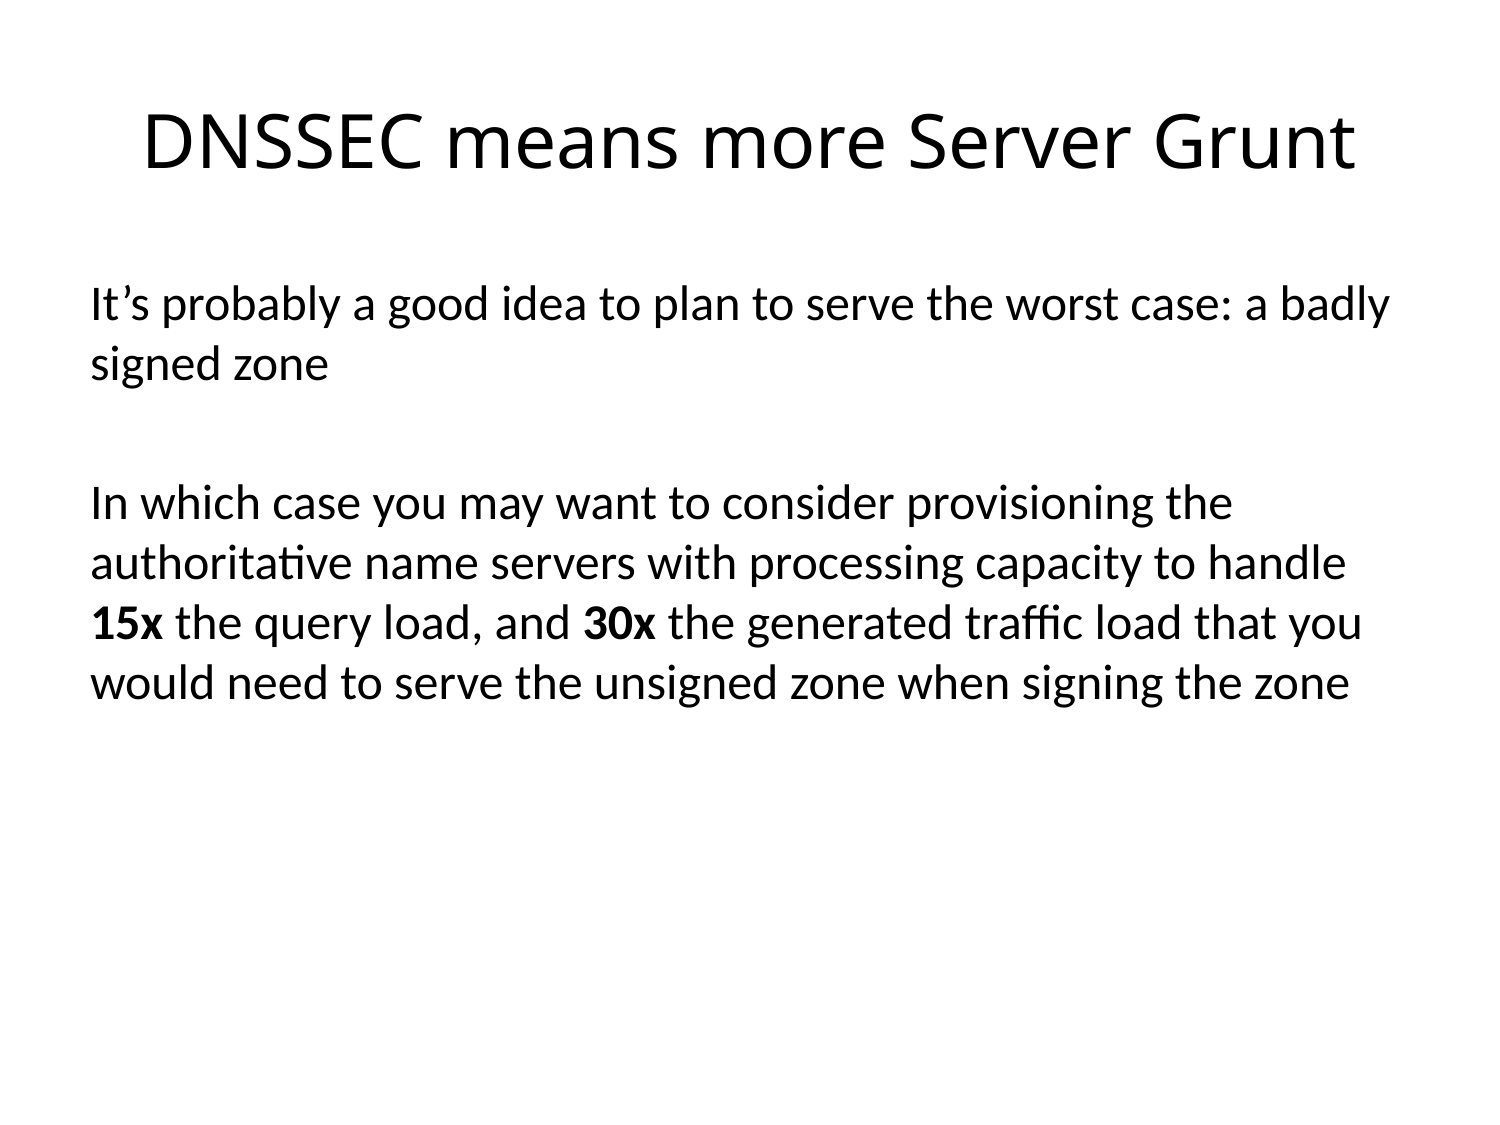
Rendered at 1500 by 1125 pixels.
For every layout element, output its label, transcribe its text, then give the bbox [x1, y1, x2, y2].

title DNSSEC means more Server Grunt [75, 45, 1425, 233]
list It’s probably a good idea to plan to serve the worst case: a badly signed zone In which case you may want to consider provisioning the authoritative name servers with processing capacity to handle 15x the query load, and 30x the generated traffic load that you would need to serve the unsigned zone when signing the zone [75, 262, 1425, 1005]
